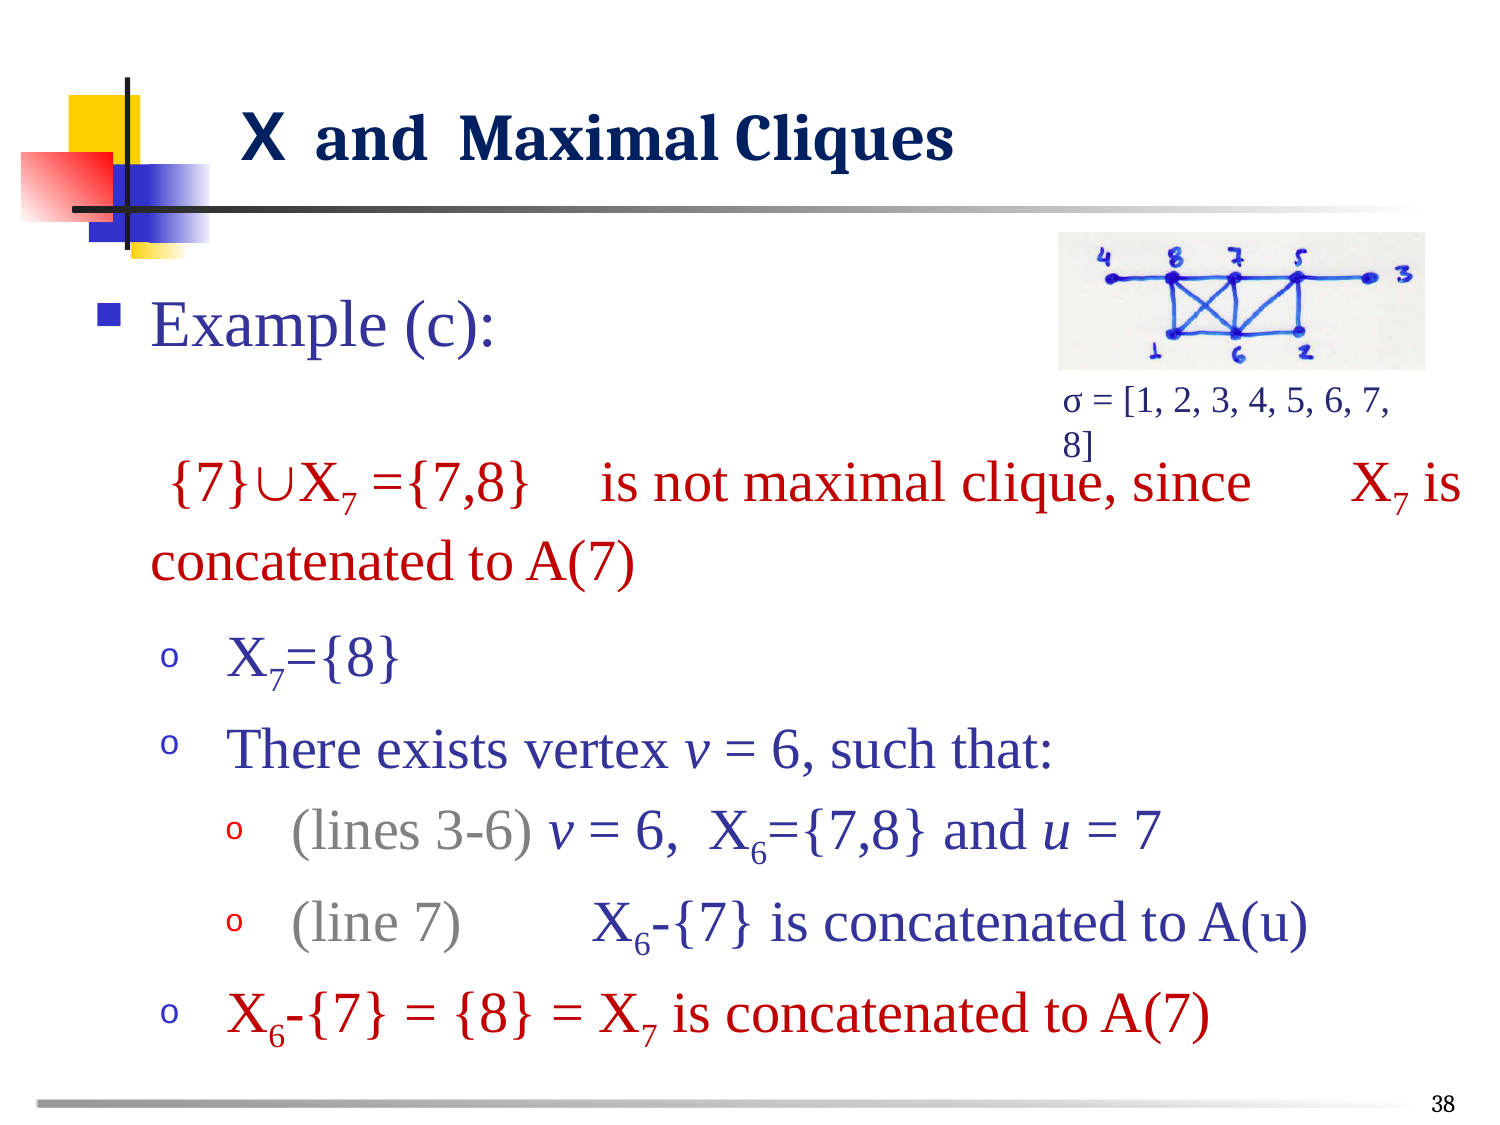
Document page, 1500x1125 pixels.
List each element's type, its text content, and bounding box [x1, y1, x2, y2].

text_box X and Maximal Cliques [226, 59, 1500, 208]
list Example (c): {7}X7 ={7,8} is not maximal clique, since X7 is concatenated to A(7) X7={8} There exists vertex v = 6, such that: (lines 3-6) v = 6, X6={7,8} and u = 7 (line 7) X6-{7} is concatenated to A(u) X6-{7} = {8} = X7 is concatenated to A(7) [78, 272, 1487, 1063]
slide_number 38 [1411, 1075, 1471, 1125]
picture [1058, 231, 1425, 376]
picture [36, 1099, 1412, 1108]
